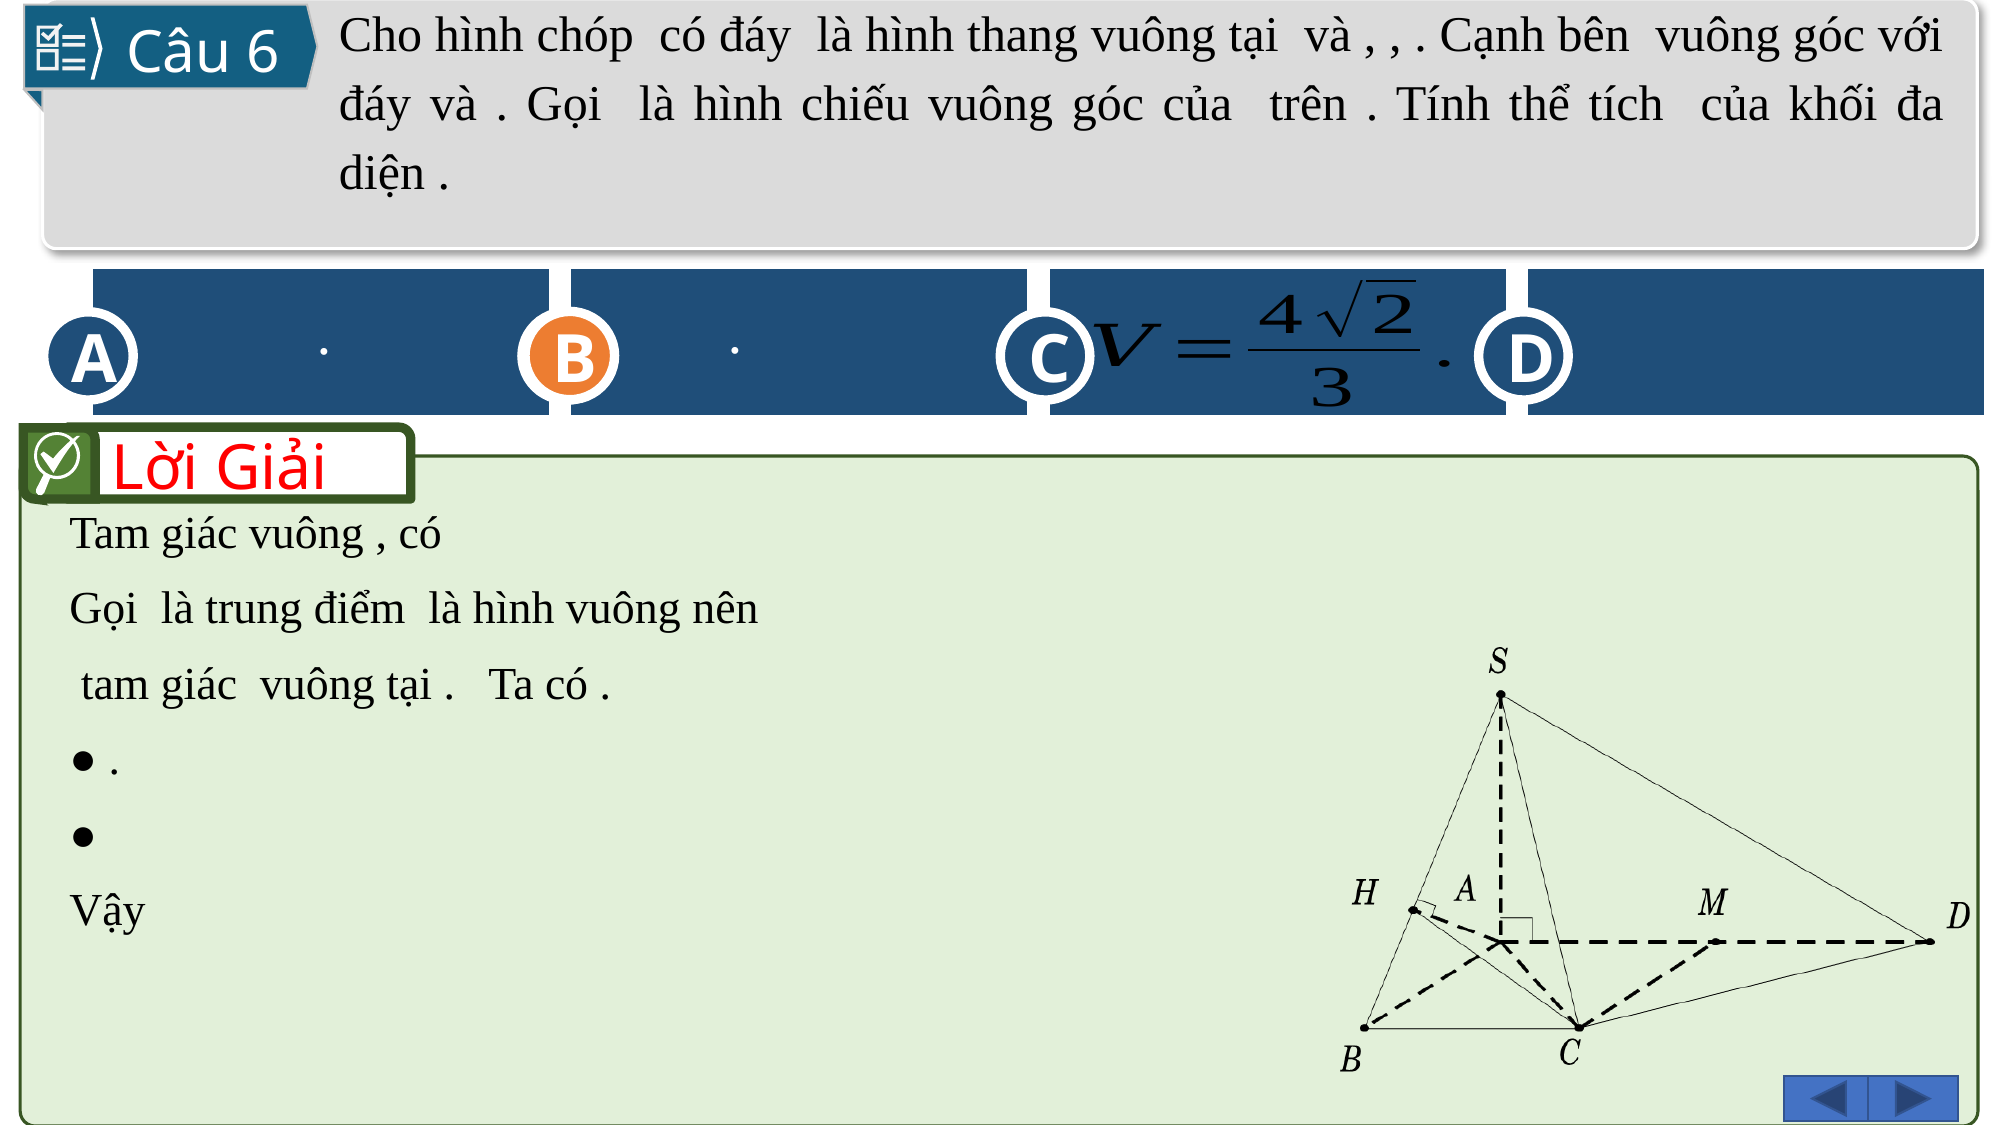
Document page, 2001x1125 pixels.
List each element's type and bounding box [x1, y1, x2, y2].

text_box [43, 267, 1986, 471]
text_box [24, 4, 318, 110]
text_box [20, 419, 1978, 1125]
text_box [41, 0, 1979, 250]
picture [1299, 611, 2000, 1125]
